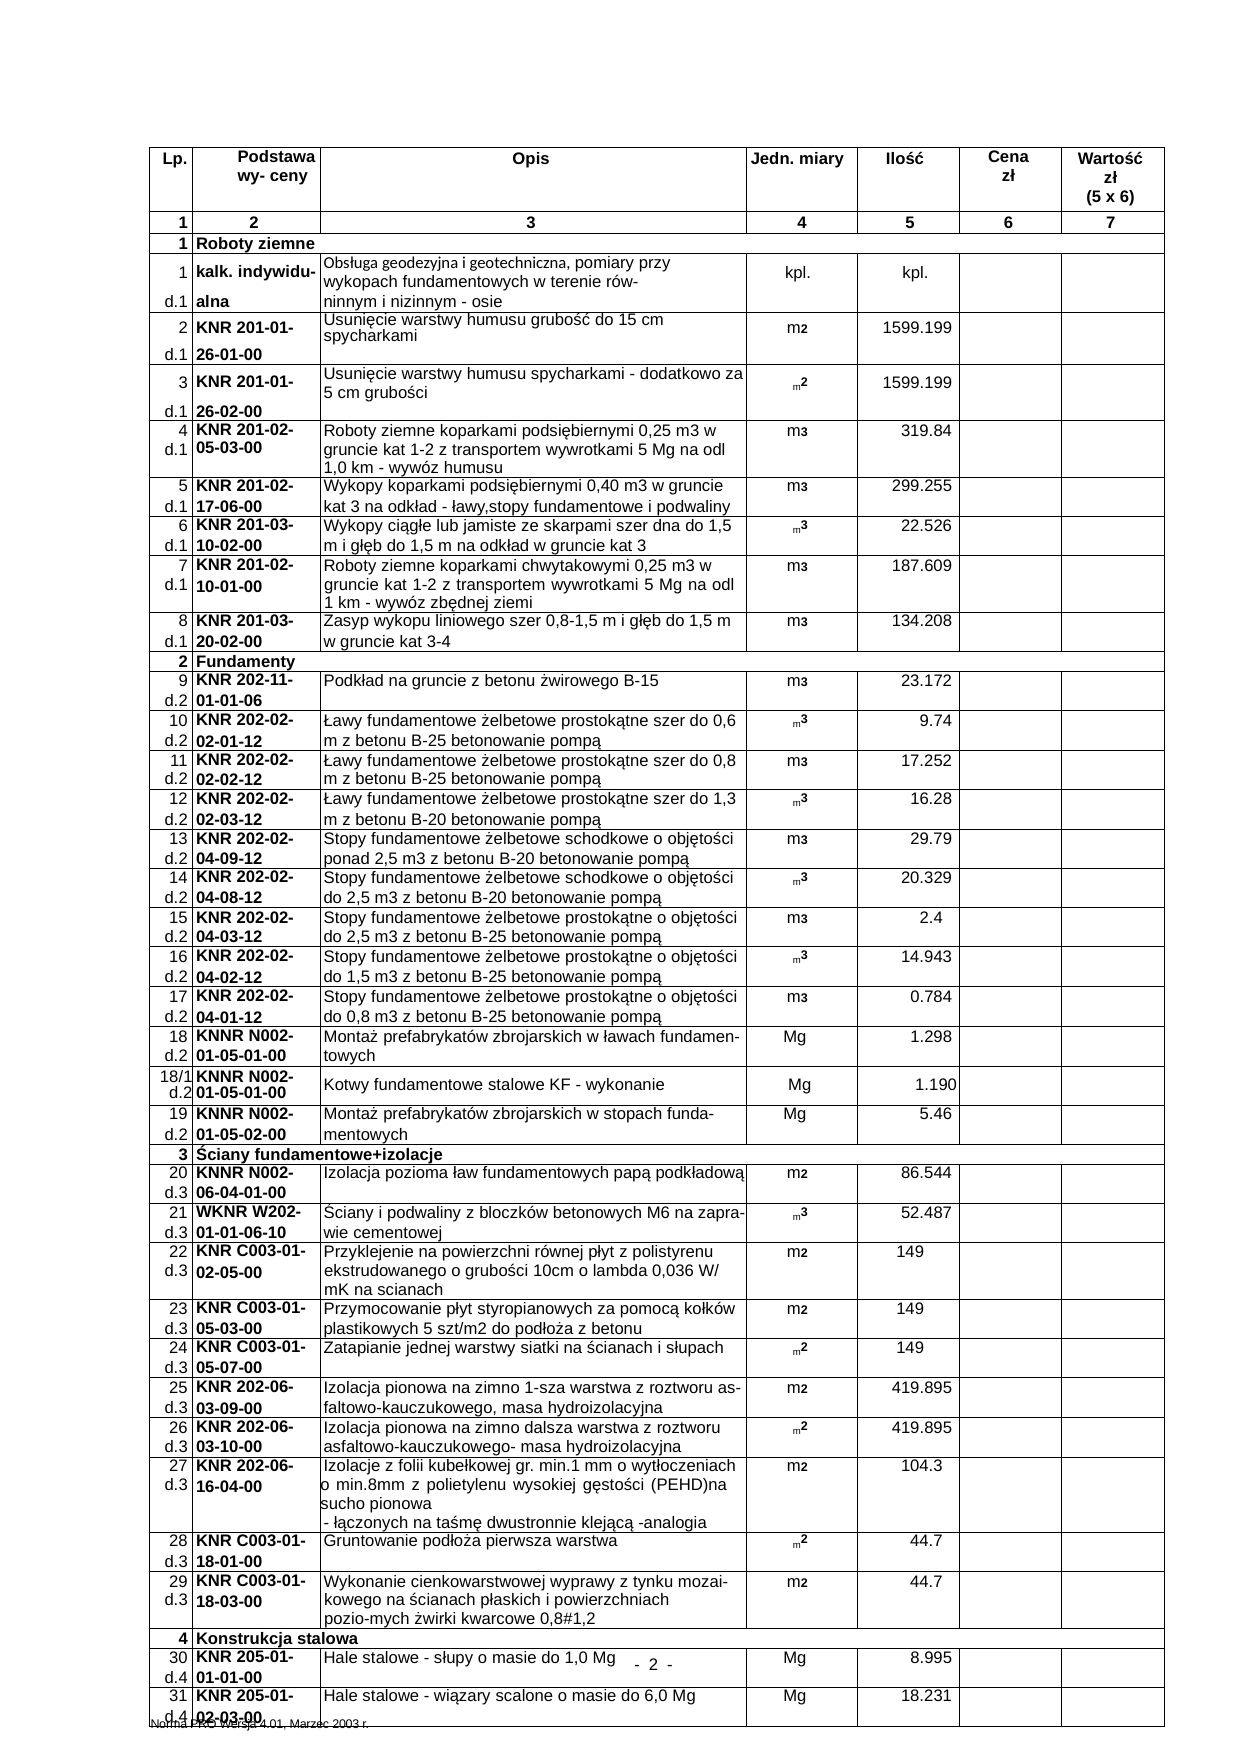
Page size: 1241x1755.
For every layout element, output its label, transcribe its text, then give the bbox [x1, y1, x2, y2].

table_cell Przyklejenie na powierzchni równej płyt z polistyrenu [321, 1243, 746, 1262]
table_cell 04-01-12 [193, 1006, 320, 1026]
table_cell 23.172 [858, 672, 959, 691]
table_cell [960, 1378, 1061, 1397]
table_cell [747, 927, 857, 946]
table_cell 18-01-00 [193, 1551, 320, 1571]
table_cell [1062, 1649, 1164, 1654]
table_cell 22.526 [858, 517, 959, 536]
table_cell m2 [747, 1243, 857, 1262]
table_cell 1.298 [858, 1027, 959, 1046]
table_cell [960, 1318, 1061, 1338]
table_cell 1 [150, 212, 192, 233]
table_cell [747, 459, 857, 477]
table_cell [960, 496, 1061, 516]
table_cell [1062, 770, 1164, 789]
table_cell [960, 1106, 1061, 1124]
table_cell [1062, 402, 1164, 420]
table_cell 3 [150, 1145, 192, 1164]
table_cell 134.208 [858, 613, 959, 631]
table_cell [150, 459, 192, 477]
table_cell [1062, 536, 1164, 555]
table_cell [858, 1551, 959, 1571]
table_cell 27 [150, 1458, 192, 1476]
table_cell 299.255 [858, 478, 959, 496]
table_cell [858, 1318, 959, 1338]
table_cell d.1 [150, 575, 192, 612]
table_cell [1062, 1027, 1164, 1046]
table_cell 16-04-00 [193, 1476, 320, 1513]
table_cell [1062, 1551, 1164, 1571]
table_header Jedn. miary [747, 148, 857, 211]
table_cell 1599.199 [858, 313, 959, 345]
table_cell [1062, 809, 1164, 829]
table_cell Mg [747, 1649, 857, 1654]
table_cell m2 [747, 1458, 857, 1476]
table_cell 26 [150, 1418, 192, 1437]
table_cell [858, 345, 959, 364]
table_cell 319.84 [858, 421, 959, 440]
table_cell [747, 1513, 857, 1532]
table_cell d.3 [150, 1183, 192, 1203]
table_cell 5 [150, 478, 192, 496]
table_cell [960, 770, 1061, 789]
table_cell 149 [858, 1300, 959, 1318]
table_cell m3 [747, 556, 857, 575]
table_cell KNR C003-01- [193, 1300, 320, 1318]
table_cell 14.943 [858, 947, 959, 966]
table_cell m2 [747, 1533, 857, 1551]
table_cell [858, 1591, 959, 1628]
table_cell [858, 1397, 959, 1417]
table_cell 5.46 [858, 1106, 959, 1124]
table_cell [960, 536, 1061, 555]
table_cell [960, 631, 1061, 651]
table_cell [1062, 440, 1164, 459]
table_cell [960, 809, 1061, 829]
table_cell 9.74 [858, 711, 959, 730]
table_cell [858, 1006, 959, 1026]
table_cell alna [193, 291, 320, 312]
table_cell 03-09-00 [193, 1397, 320, 1417]
table_cell m3 [747, 947, 857, 966]
table_cell d.2 [150, 888, 192, 907]
table_cell [960, 1339, 1061, 1357]
table_cell m3 [747, 987, 857, 1006]
table_cell 14 [150, 869, 192, 888]
table_cell [747, 1437, 857, 1457]
table_cell [747, 1318, 857, 1338]
table_cell KNR C003-01- [193, 1572, 320, 1591]
table_cell 44.7 [858, 1533, 959, 1551]
table_cell 21 [150, 1204, 192, 1222]
table_cell 05-03-00 [193, 440, 320, 459]
table_cell [960, 1006, 1061, 1026]
table_cell [858, 1513, 959, 1532]
table_cell [858, 1262, 959, 1299]
table_cell do 0,8 m3 z betonu B-25 betonowanie pompą [321, 1006, 746, 1026]
table_cell [960, 1572, 1061, 1591]
table_cell KNR 201-03- [193, 517, 320, 536]
table_cell [1062, 496, 1164, 516]
table_cell 0.784 [858, 987, 959, 1006]
table_cell [960, 1027, 1061, 1046]
table_cell o min.8mm z polietylenu wysokiej gęstości (PEHD)na sucho pionowa [321, 1476, 746, 1513]
table_cell [960, 556, 1061, 575]
table_cell [1062, 1243, 1164, 1262]
table_cell [960, 421, 1061, 440]
table_cell 20.329 [858, 869, 959, 888]
table_cell [747, 1357, 857, 1377]
table_cell [1062, 478, 1164, 496]
table_cell [1062, 613, 1164, 631]
table_cell d.3 [150, 1437, 192, 1457]
table_cell WKNR W202- [193, 1204, 320, 1222]
table_cell 4 [747, 212, 857, 233]
table_cell [1062, 1318, 1164, 1338]
table_cell KNR C003-01- [193, 1243, 320, 1262]
table_cell [1062, 1262, 1164, 1299]
table_cell Obsługa geodezyjna i geotechniczna, pomiary przy wykopach fundamentowych w terenie rów- [321, 254, 746, 291]
table_cell 02-02-12 [193, 770, 320, 789]
table_cell [960, 730, 1061, 750]
table_cell Ławy fundamentowe żelbetowe prostokątne szer do 1,3 [321, 790, 746, 809]
table_cell [1062, 751, 1164, 770]
table_cell 1.190 [858, 1067, 959, 1105]
table_cell 11 [150, 751, 192, 770]
table_header Ilość [858, 148, 959, 211]
table_cell Zasyp wykopu liniowego szer 0,8-1,5 m i głęb do 1,5 m [321, 613, 746, 631]
table_cell [858, 459, 959, 477]
table_cell [747, 1591, 857, 1628]
table_cell KNR 202-02- [193, 790, 320, 809]
table_cell [858, 770, 959, 789]
table_cell 04-09-12 [193, 849, 320, 868]
table_cell 10-01-00 [193, 575, 320, 612]
table_cell [858, 1046, 959, 1066]
table_cell d.2 [150, 927, 192, 946]
table_cell [960, 1183, 1061, 1203]
table_cell [1062, 575, 1164, 612]
table_cell 02-03-12 [193, 809, 320, 829]
table_cell [960, 908, 1061, 927]
table_cell [747, 1262, 857, 1299]
table_cell d.3 [150, 1397, 192, 1417]
table_cell Ściany fundamentowe+izolacje [193, 1145, 1164, 1164]
table_cell Kotwy fundamentowe stalowe KF - wykonanie [321, 1067, 746, 1105]
table_cell KNR 202-02- [193, 987, 320, 1006]
table_cell m i głęb do 1,5 m na odkład w gruncie kat 3 [321, 536, 746, 555]
table_cell [747, 1397, 857, 1417]
table_cell [858, 402, 959, 420]
table_cell KNR 201-01- [193, 365, 320, 402]
table_cell 18 [150, 1027, 192, 1046]
table_cell [960, 888, 1061, 907]
table_cell [747, 966, 857, 986]
table_header Cena zł [960, 148, 1061, 211]
table_header Podstawa wy- ceny [193, 148, 320, 211]
table_cell [747, 1551, 857, 1571]
table_cell [960, 1418, 1061, 1437]
table_cell [960, 1649, 1061, 1654]
table_cell [960, 517, 1061, 536]
table_cell [747, 536, 857, 555]
table_cell d.2 [150, 1046, 192, 1066]
table_cell kpl. [747, 254, 857, 291]
table_cell [858, 691, 959, 710]
table_cell Ściany i podwaliny z bloczków betonowych M6 na zapra- [321, 1204, 746, 1222]
table_cell 9 [150, 672, 192, 691]
table_cell d.2 [150, 730, 192, 750]
table_cell [960, 691, 1061, 710]
table_cell towych [321, 1046, 746, 1066]
table_cell [321, 691, 746, 710]
table_cell d.1 [150, 496, 192, 516]
table_cell [1062, 987, 1164, 1006]
table_cell 17.252 [858, 751, 959, 770]
table_cell [1062, 313, 1164, 345]
table_cell [960, 1476, 1061, 1513]
table_cell [321, 345, 746, 364]
table_cell 8.995 [858, 1649, 959, 1654]
table_cell 10-02-00 [193, 536, 320, 555]
table_cell [858, 1357, 959, 1377]
table_cell [858, 291, 959, 312]
table_cell [747, 575, 857, 612]
table_cell plastikowych 5 szt/m2 do podłoża z betonu [321, 1318, 746, 1338]
table_cell [960, 1357, 1061, 1377]
table_cell m z betonu B-25 betonowanie pompą [321, 770, 746, 789]
table_cell [747, 1476, 857, 1513]
table_cell d.1 [150, 631, 192, 651]
table_cell m3 [747, 672, 857, 691]
table_cell [960, 751, 1061, 770]
table_cell 04-02-12 [193, 966, 320, 986]
table_cell Montaż prefabrykatów zbrojarskich w ławach fundamen- [321, 1027, 746, 1046]
table_cell [1062, 672, 1164, 691]
table_cell Usunięcie warstwy humusu grubość do 15 cm spycharkami [321, 313, 746, 345]
table_cell [1062, 421, 1164, 440]
table_cell 05-07-00 [193, 1357, 320, 1377]
table_cell 02-05-00 [193, 1262, 320, 1299]
table_cell [1062, 966, 1164, 986]
table_cell [960, 672, 1061, 691]
table_cell [321, 1183, 746, 1203]
table_cell [747, 1046, 857, 1066]
table_cell 01-05-01-00 [193, 1046, 320, 1066]
table_cell 6 [960, 212, 1061, 233]
table_cell [747, 440, 857, 459]
table_cell asfaltowo-kauczukowego- masa hydroizolacyjna [321, 1437, 746, 1457]
table_cell [1062, 849, 1164, 868]
table_cell 12 [150, 790, 192, 809]
table_cell [1062, 1106, 1164, 1124]
table_cell Mg [747, 1067, 857, 1105]
table_cell [960, 1300, 1061, 1318]
table_cell [1062, 345, 1164, 364]
table_cell [960, 849, 1061, 868]
table_cell d.3 [150, 1551, 192, 1571]
table_cell [1062, 1067, 1164, 1105]
table_cell [1062, 1591, 1164, 1628]
table_cell 02-01-12 [193, 730, 320, 750]
table_cell 01-01-06 [193, 691, 320, 710]
table_cell Stopy fundamentowe żelbetowe schodkowe o objętości [321, 830, 746, 849]
table_cell [960, 1591, 1061, 1628]
table_cell [380, 1717, 746, 1726]
table_cell 2 [150, 652, 192, 671]
table_cell 2.4 [858, 908, 959, 927]
table_cell [960, 947, 1061, 966]
table_cell m3 [747, 711, 857, 730]
table_cell m3 [747, 613, 857, 631]
table_cell 29.79 [858, 830, 959, 849]
table_cell Podkład na gruncie z betonu żwirowego B-15 [321, 672, 746, 691]
table_cell d.3 [150, 1262, 192, 1299]
table_cell [1062, 1046, 1164, 1066]
table_cell 22 [150, 1243, 192, 1262]
table_cell [1062, 947, 1164, 966]
table_cell [1062, 1513, 1164, 1532]
table_cell [960, 365, 1061, 402]
table_cell 2 [150, 313, 192, 345]
table_cell [960, 313, 1061, 345]
table_cell 187.609 [858, 556, 959, 575]
table_cell [960, 1204, 1061, 1222]
table_cell d.1 [150, 345, 192, 364]
table_cell [1062, 711, 1164, 730]
table_cell [1062, 459, 1164, 477]
table_cell m3 [747, 421, 857, 440]
table_cell [960, 254, 1061, 291]
table_cell [321, 402, 746, 420]
table_cell 419.895 [858, 1378, 959, 1397]
table_cell [960, 1046, 1061, 1066]
table_cell Montaż prefabrykatów zbrojarskich w stopach funda- [321, 1106, 746, 1124]
table_cell [747, 888, 857, 907]
table_cell 1 [150, 234, 192, 253]
table_cell kalk. indywidu- [193, 254, 320, 291]
table_cell [1062, 1418, 1164, 1437]
table_cell KNNR N002- [193, 1106, 320, 1124]
table_cell 149 [858, 1339, 959, 1357]
table_cell Roboty ziemne [193, 234, 1164, 253]
table_cell [1062, 830, 1164, 849]
table_cell [960, 1262, 1061, 1299]
table_cell m3 [747, 751, 857, 770]
table_cell [858, 809, 959, 829]
table_cell m2 [747, 1572, 857, 1591]
table_cell KNR 201-02- [193, 556, 320, 575]
table_cell [1062, 790, 1164, 809]
table_cell 3 [321, 212, 746, 233]
list Norma PRO Wersja 4.01, Marzec 2003 r. [150, 1716, 380, 1734]
table_cell [960, 575, 1061, 612]
table_cell Wykopy ciągłe lub jamiste ze skarpami szer dna do 1,5 [321, 517, 746, 536]
table_cell Stopy fundamentowe żelbetowe prostokątne o objętości [321, 947, 746, 966]
table_cell Gruntowanie podłoża pierwsza warstwa [321, 1533, 746, 1551]
table_cell [960, 1513, 1061, 1532]
table_cell [960, 869, 1061, 888]
table_cell d.3 [150, 1591, 192, 1628]
table_cell m2 [747, 1378, 857, 1397]
table_cell [1062, 1300, 1164, 1318]
table_cell 16.28 [858, 790, 959, 809]
table_cell [1062, 365, 1164, 402]
table_cell [960, 1533, 1061, 1551]
table_cell [747, 496, 857, 516]
table_cell [1062, 1378, 1164, 1397]
table_cell KNNR N002- [193, 1165, 320, 1183]
table_cell kpl. [858, 254, 959, 291]
table_cell Usunięcie warstwy humusu spycharkami - dodatkowo za 5 cm grubości [321, 365, 746, 402]
table_cell 3 [150, 365, 192, 402]
table_cell 23 [150, 1300, 192, 1318]
table_cell KNR 202-02- [193, 869, 320, 888]
table_cell m3 [747, 478, 857, 496]
table_cell gruncie kat 1-2 z transportem wywrotkami 5 Mg na odl 1 km - wywóz zbędnej ziemi [321, 575, 746, 612]
table_cell ekstrudowanego o grubości 10cm o lambda 0,036 W/ mK na scianach [321, 1262, 746, 1299]
table_cell 01-01-06-10 [193, 1222, 320, 1242]
table_cell [1062, 908, 1164, 927]
table_cell [1062, 1222, 1164, 1242]
table_cell Izolacja pionowa na zimno dalsza warstwa z roztworu [321, 1418, 746, 1437]
table_cell m3 [747, 517, 857, 536]
table_cell [960, 459, 1061, 477]
table_cell [1062, 1437, 1164, 1457]
table_cell do 2,5 m3 z betonu B-20 betonowanie pompą [321, 888, 746, 907]
table_cell m2 [747, 1165, 857, 1183]
table_cell Zatapianie jednej warstwy siatki na ścianach i słupach [321, 1339, 746, 1357]
table_cell [960, 711, 1061, 730]
table_cell [193, 1513, 320, 1532]
table_cell 29 [150, 1572, 192, 1591]
table_cell 20-02-00 [193, 631, 320, 651]
table_cell 2 [193, 212, 320, 233]
table_cell 28 [150, 1533, 192, 1551]
table_cell [960, 1165, 1061, 1183]
table_cell [747, 849, 857, 868]
table_cell [960, 987, 1061, 1006]
table_cell Izolacje z folii kubełkowej gr. min.1 mm o wytłoczeniach [321, 1458, 746, 1476]
table_cell KNR C003-01- [193, 1533, 320, 1551]
table_cell [858, 496, 959, 516]
table_cell m2 [747, 1418, 857, 1437]
table_cell [858, 927, 959, 946]
table_cell d.1 [150, 536, 192, 555]
table_header Wartość zł (5 x 6) [1062, 148, 1164, 211]
table_cell [858, 1183, 959, 1203]
table_cell [747, 402, 857, 420]
table_header Lp. [150, 148, 192, 211]
table_cell [858, 575, 959, 612]
table_cell KNR C003-01- [193, 1339, 320, 1357]
table_cell wie cementowej [321, 1222, 746, 1242]
table_cell 26-01-00 [193, 345, 320, 364]
table_cell [960, 966, 1061, 986]
table_cell 44.7 [858, 1572, 959, 1591]
table_cell 25 [150, 1378, 192, 1397]
table_cell m z betonu B-25 betonowanie pompą [321, 730, 746, 750]
table_cell [1062, 254, 1164, 291]
table_cell [960, 1717, 1061, 1726]
table_cell [747, 1006, 857, 1026]
table_cell [1062, 556, 1164, 575]
table_cell faltowo-kauczukowego, masa hydroizolacyjna [321, 1397, 746, 1417]
table_cell Stopy fundamentowe żelbetowe prostokątne o objętości [321, 987, 746, 1006]
table_cell gruncie kat 1-2 z transportem wywrotkami 5 Mg na odl [321, 440, 746, 459]
table_cell [1062, 1124, 1164, 1144]
table_cell [1062, 631, 1164, 651]
table_cell KNR 201-01- [193, 313, 320, 345]
table_cell [1062, 291, 1164, 312]
table_cell m2 [747, 1300, 857, 1318]
table_cell 26-02-00 [193, 402, 320, 420]
table_cell m3 [747, 790, 857, 809]
table_cell [858, 966, 959, 986]
table_cell 8 [150, 613, 192, 631]
table_cell 1599.199 [858, 365, 959, 402]
table_cell Przymocowanie płyt styropianowych za pomocą kołków [321, 1300, 746, 1318]
table_cell [1062, 1339, 1164, 1357]
table_cell d.2 [150, 849, 192, 868]
table_cell Mg [747, 1106, 857, 1124]
table_cell [960, 345, 1061, 364]
table_cell [1062, 1397, 1164, 1417]
table_cell KNR 202-06- [193, 1418, 320, 1437]
table_cell mentowych [321, 1124, 746, 1144]
table_cell d.2 [150, 1006, 192, 1026]
table_cell [858, 1476, 959, 1513]
table_cell [1062, 1357, 1164, 1377]
table_cell [1062, 1204, 1164, 1222]
table_cell [747, 1222, 857, 1242]
table_cell [960, 1397, 1061, 1417]
table_cell 10 [150, 711, 192, 730]
table_cell [960, 613, 1061, 631]
table_cell [747, 691, 857, 710]
table_cell [321, 1551, 746, 1571]
table_cell [858, 730, 959, 750]
table_cell m3 [747, 869, 857, 888]
table_cell [1062, 730, 1164, 750]
table_cell Konstrukcja stalowa [193, 1629, 1164, 1648]
table_cell [960, 830, 1061, 849]
table_cell [321, 1357, 746, 1377]
table_cell KNR 201-02- [193, 421, 320, 440]
table_cell m2 [747, 365, 857, 402]
table_cell Stopy fundamentowe żelbetowe prostokątne o objętości [321, 908, 746, 927]
table_cell ninnym i nizinnym - osie [321, 291, 746, 312]
table_cell 52.487 [858, 1204, 959, 1222]
table_cell Hale stalowe - słupy o masie do 1,0 Mg [321, 1649, 746, 1654]
table_cell Roboty ziemne koparkami podsiębiernymi 0,25 m3 w [321, 421, 746, 440]
table_cell [858, 1437, 959, 1457]
table_cell 16 [150, 947, 192, 966]
table_cell d.2 [150, 966, 192, 986]
table_cell d.3 [150, 1357, 192, 1377]
table_cell m3 [747, 830, 857, 849]
table_cell kowego na ścianach płaskich i powierzchniach pozio-mych żwirki kwarcowe 0,8#1,2 [321, 1591, 746, 1628]
table_cell [858, 888, 959, 907]
table_cell Mg [747, 1027, 857, 1046]
table_cell 18/1 d.2 [150, 1067, 192, 1105]
table_cell [1062, 1572, 1164, 1591]
table_cell [747, 291, 857, 312]
table_cell [858, 1124, 959, 1144]
table_cell [960, 1437, 1061, 1457]
table_cell Ławy fundamentowe żelbetowe prostokątne szer do 0,8 [321, 751, 746, 770]
table_cell [960, 1243, 1061, 1262]
table_cell d.3 [150, 1222, 192, 1242]
list - 2 - [132, 1654, 1182, 1717]
table_cell [960, 1551, 1061, 1571]
table_cell KNR 201-02- [193, 478, 320, 496]
table_cell 419.895 [858, 1418, 959, 1437]
table_cell d.3 [150, 1476, 192, 1513]
table_cell KNR 202-02- [193, 908, 320, 927]
table_cell [960, 1124, 1061, 1144]
table_cell 104.3 [858, 1458, 959, 1476]
table_cell [960, 440, 1061, 459]
table_cell 19 [150, 1106, 192, 1124]
table_cell d.2 [150, 809, 192, 829]
table_cell 17-06-00 [193, 496, 320, 516]
table_cell d.2 [150, 1124, 192, 1144]
table_cell [1062, 1476, 1164, 1513]
table_cell kat 3 na odkład - ławy,stopy fundamentowe i podwaliny [321, 496, 746, 516]
table_cell KNR 202-02- [193, 947, 320, 966]
table_cell [747, 809, 857, 829]
table_cell [858, 1222, 959, 1242]
table_cell 05-03-00 [193, 1318, 320, 1338]
table_cell 04-08-12 [193, 888, 320, 907]
table_cell [960, 927, 1061, 946]
table_cell 30 [150, 1649, 192, 1654]
table_cell [960, 1067, 1061, 1105]
table_cell [1062, 1533, 1164, 1551]
table_cell 5 [858, 212, 959, 233]
table_cell 1,0 km - wywóz humusu [321, 459, 746, 477]
table_cell d.1 [150, 440, 192, 459]
table_cell Wykonanie cienkowarstwowej wyprawy z tynku mozai- [321, 1572, 746, 1591]
table_cell [747, 770, 857, 789]
table_cell 6 [150, 517, 192, 536]
table_cell [1062, 1165, 1164, 1183]
table_cell [858, 849, 959, 868]
table_cell m z betonu B-20 betonowanie pompą [321, 809, 746, 829]
table_cell [747, 730, 857, 750]
table_cell [960, 402, 1061, 420]
table_cell [193, 459, 320, 477]
table_cell w gruncie kat 3-4 [321, 631, 746, 651]
table_cell 01-05-02-00 [193, 1124, 320, 1144]
table_cell [1062, 888, 1164, 907]
table_cell d.2 [150, 770, 192, 789]
table_cell 17 [150, 987, 192, 1006]
table_cell 04-03-12 [193, 927, 320, 946]
table_cell 86.544 [858, 1165, 959, 1183]
table_cell [1062, 1183, 1164, 1203]
table_cell m2 [747, 1339, 857, 1357]
table_cell KNR 202-06- [193, 1378, 320, 1397]
table_cell [1062, 691, 1164, 710]
table_cell d.2 [150, 691, 192, 710]
table_cell d.1 [150, 291, 192, 312]
table_cell Fundamenty [193, 652, 1164, 671]
table_cell 15 [150, 908, 192, 927]
table_cell KNR 205-01- [193, 1649, 320, 1654]
table_cell Roboty ziemne koparkami chwytakowymi 0,25 m3 w [321, 556, 746, 575]
table_cell [1062, 1458, 1164, 1476]
table_cell - łączonych na taśmę dwustronnie klejącą -analogia [321, 1513, 746, 1532]
table_cell [960, 291, 1061, 312]
table_cell Stopy fundamentowe żelbetowe schodkowe o objętości [321, 869, 746, 888]
table_cell [960, 1222, 1061, 1242]
table_cell 149 [858, 1243, 959, 1262]
table_cell [747, 345, 857, 364]
table_cell d.1 [150, 402, 192, 420]
table_cell KNNR N002- 01-05-01-00 [193, 1067, 320, 1105]
table_cell [747, 631, 857, 651]
table_cell 4 [150, 1629, 192, 1648]
table_cell Izolacja pionowa na zimno 1-sza warstwa z roztworu as- [321, 1378, 746, 1397]
table_cell 7 [1062, 212, 1164, 233]
table_cell [1062, 927, 1164, 946]
table_cell 4 [150, 421, 192, 440]
table_cell d.3 [150, 1318, 192, 1338]
table_cell [858, 440, 959, 459]
table_cell Izolacja pozioma ław fundamentowych papą podkładową [321, 1165, 746, 1183]
table_cell ponad 2,5 m3 z betonu B-20 betonowanie pompą [321, 849, 746, 868]
table_cell Ławy fundamentowe żelbetowe prostokątne szer do 0,6 [321, 711, 746, 730]
table_cell m3 [747, 1204, 857, 1222]
table_cell 18-03-00 [193, 1591, 320, 1628]
table_cell KNR 202-02- [193, 711, 320, 730]
table_cell Wykopy koparkami podsiębiernymi 0,40 m3 w gruncie [321, 478, 746, 496]
table_cell 24 [150, 1339, 192, 1357]
table_cell 13 [150, 830, 192, 849]
table_cell KNR 202-02- [193, 830, 320, 849]
table_cell 03-10-00 [193, 1437, 320, 1457]
table_cell [960, 478, 1061, 496]
table_header Opis [321, 148, 746, 211]
table_cell [1062, 869, 1164, 888]
table_cell [960, 790, 1061, 809]
table_cell [150, 1513, 192, 1532]
table_cell KNR 202-11- [193, 672, 320, 691]
table_cell [858, 631, 959, 651]
table_cell 20 [150, 1165, 192, 1183]
table_cell [1062, 1006, 1164, 1026]
table_cell m2 [747, 313, 857, 345]
table_cell KNR 201-03- [193, 613, 320, 631]
table_cell [747, 1717, 857, 1726]
table_cell [960, 1458, 1061, 1476]
table_cell m3 [747, 908, 857, 927]
table_cell [747, 1124, 857, 1144]
table_cell [858, 1717, 959, 1726]
table_cell KNR 202-02- [193, 751, 320, 770]
table_cell KNR 202-06- [193, 1458, 320, 1476]
table_cell [1062, 1717, 1164, 1726]
table_cell [1062, 517, 1164, 536]
table_cell KNNR N002- [193, 1027, 320, 1046]
table_cell [747, 1183, 857, 1203]
table_cell do 1,5 m3 z betonu B-25 betonowanie pompą [321, 966, 746, 986]
table_cell [858, 536, 959, 555]
table_cell 06-04-01-00 [193, 1183, 320, 1203]
table_cell do 2,5 m3 z betonu B-25 betonowanie pompą [321, 927, 746, 946]
table_cell 7 [150, 556, 192, 575]
table_cell 1 [150, 254, 192, 291]
